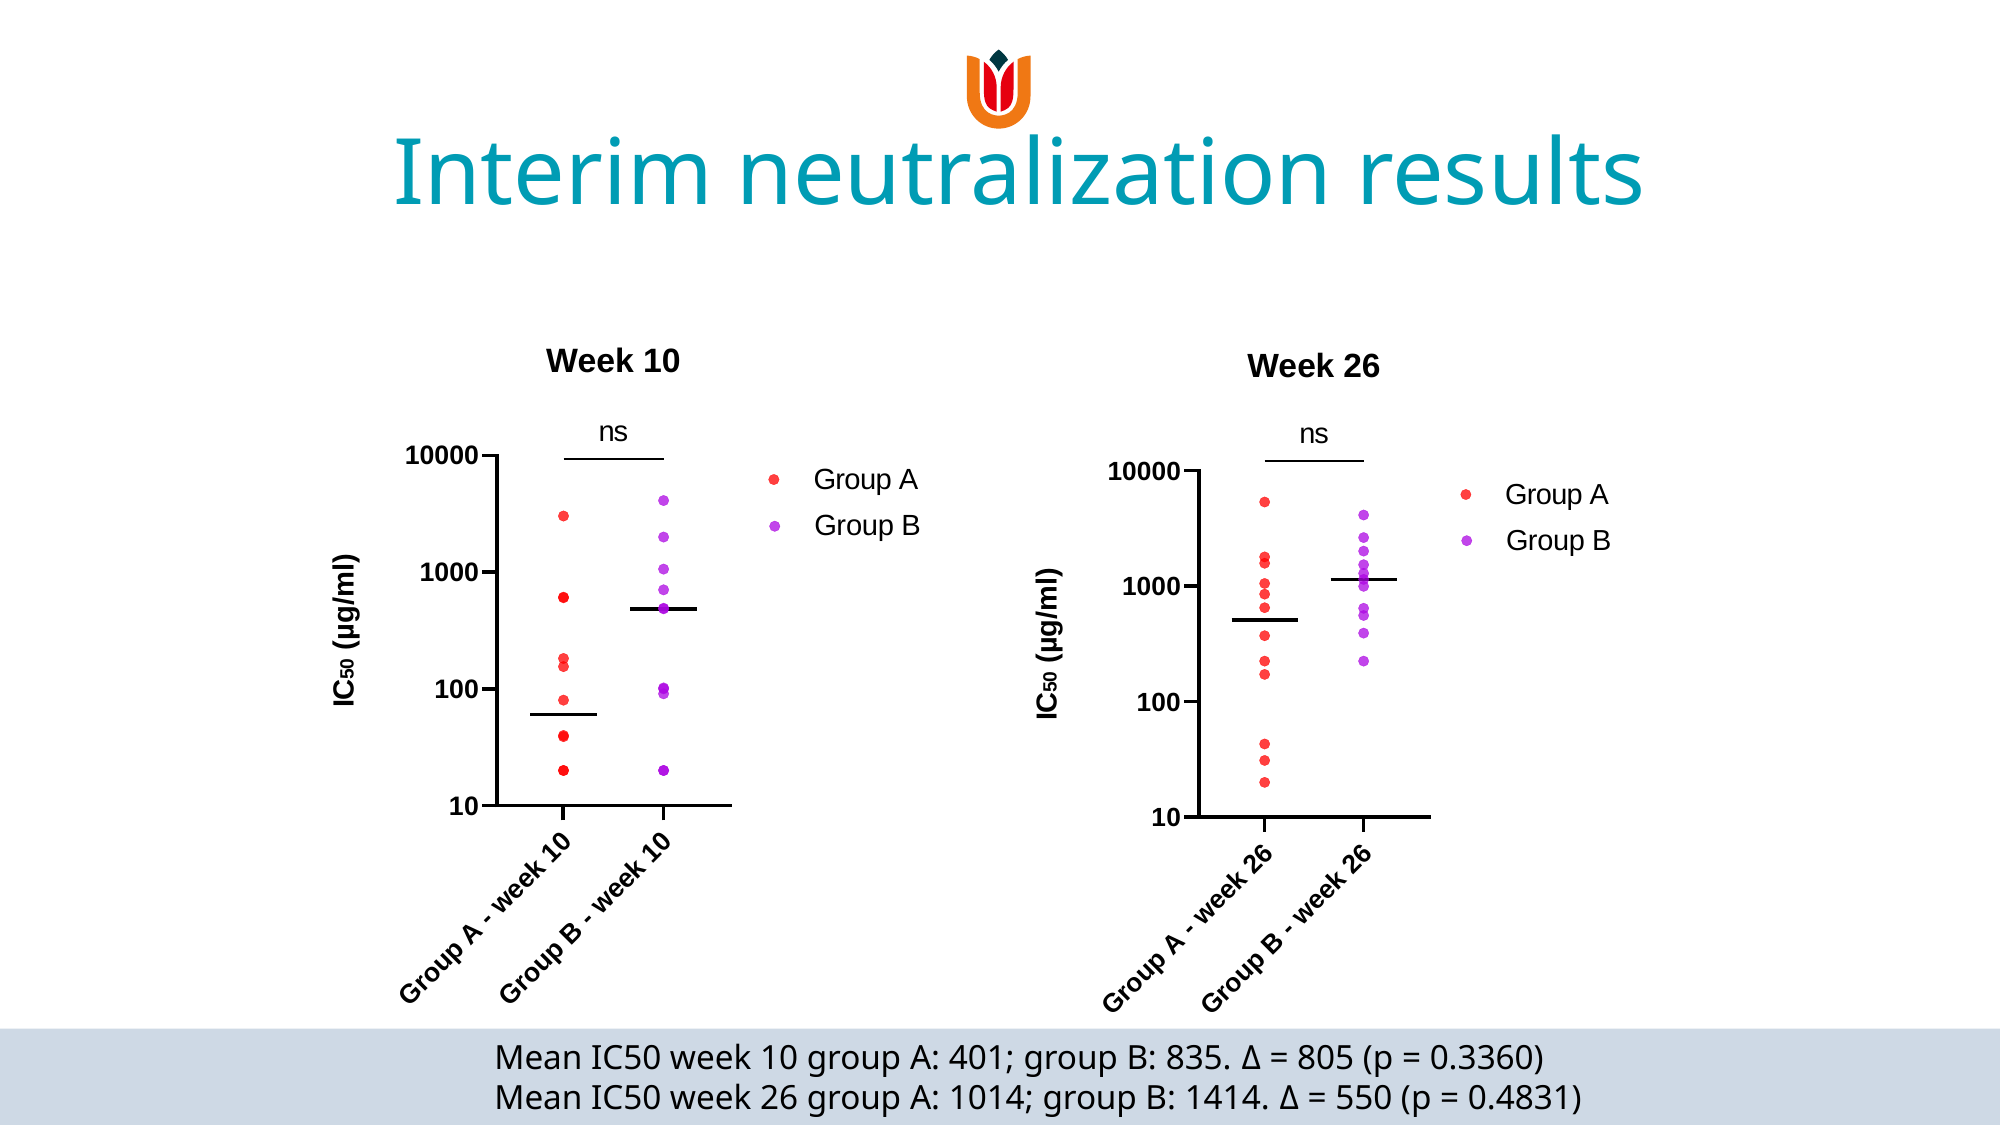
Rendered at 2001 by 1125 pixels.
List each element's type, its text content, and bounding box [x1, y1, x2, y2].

text_box Mean IC50 week 10 group A: 401; group B: 835. Δ = 805 (p = 0.3360) Mean IC50 week 26 group A: 1014; group B: 1414. Δ = 550 (p = 0.4831) [479, 1060, 1656, 1124]
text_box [281, 297, 1656, 1060]
text_box Interim neutralization results [35, 65, 2000, 284]
